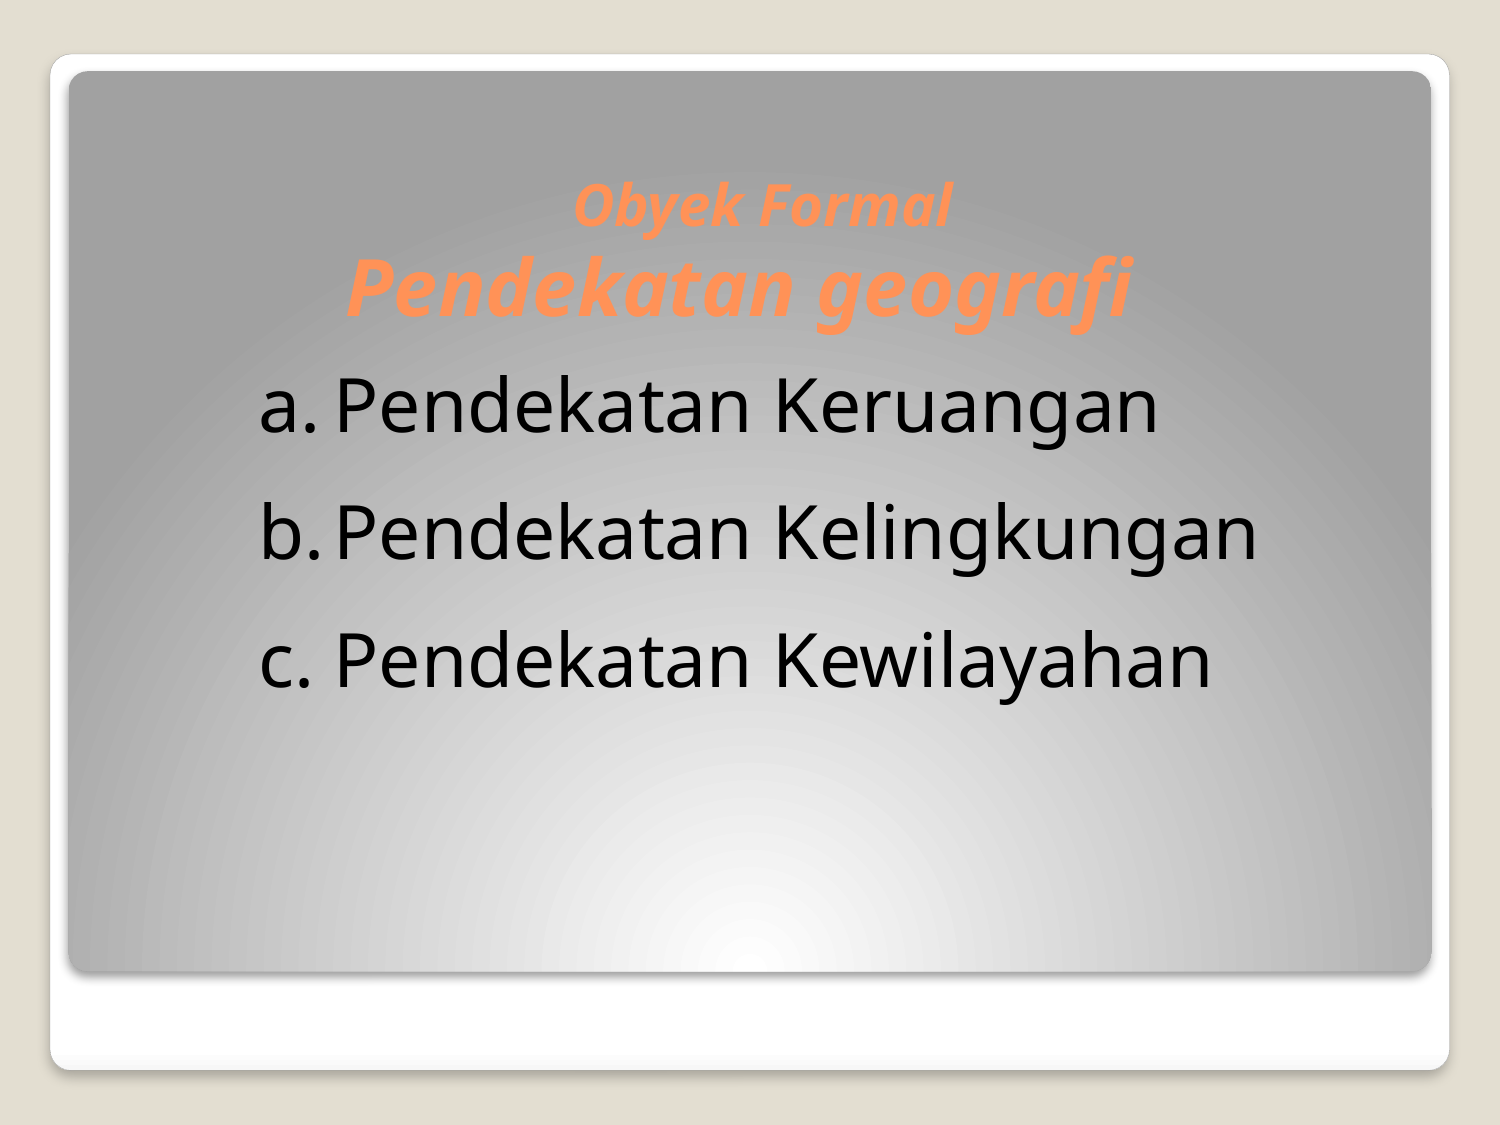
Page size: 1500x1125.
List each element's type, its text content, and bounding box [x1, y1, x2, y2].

title Obyek Formal Pendekatan geografi [40, 152, 1500, 341]
text_box Pendekatan Keruangan Pendekatan Kelingkungan Pendekatan Kewilayahan [243, 349, 1298, 710]
